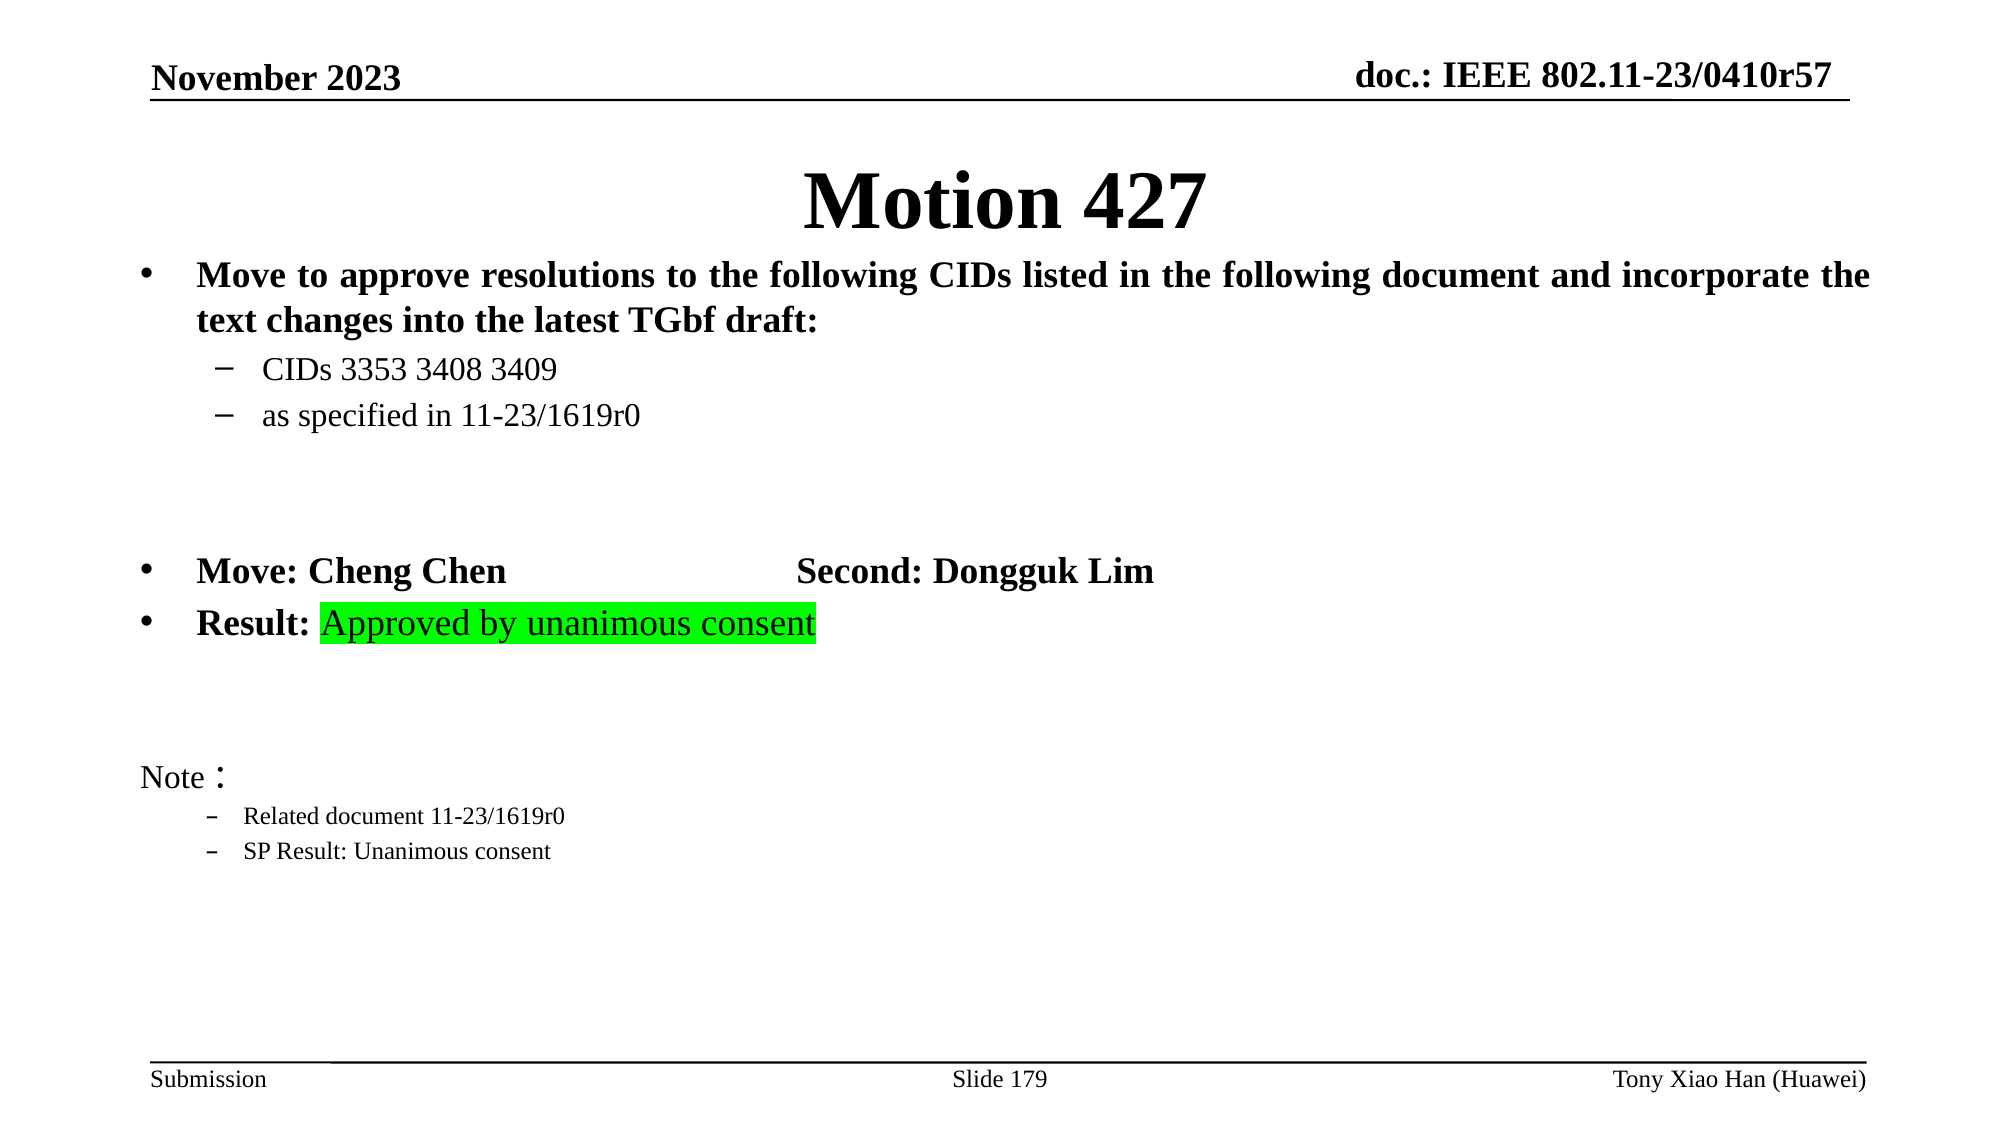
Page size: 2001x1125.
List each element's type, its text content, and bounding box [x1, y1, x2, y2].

text_box Motion 427 [368, 137, 1644, 212]
text_box Move to approve resolutions to the following CIDs listed in the following document and incorporate the text changes into the latest TGbf draft: CIDs 3353 3408 3409 as specified in 11-23/1619r0 Move: Cheng Chen Second: Dongguk Lim Result: Approved by unanimous consent Note： Related document 11-23/1619r0 SP Result: Unanimous consent [125, 212, 1888, 900]
